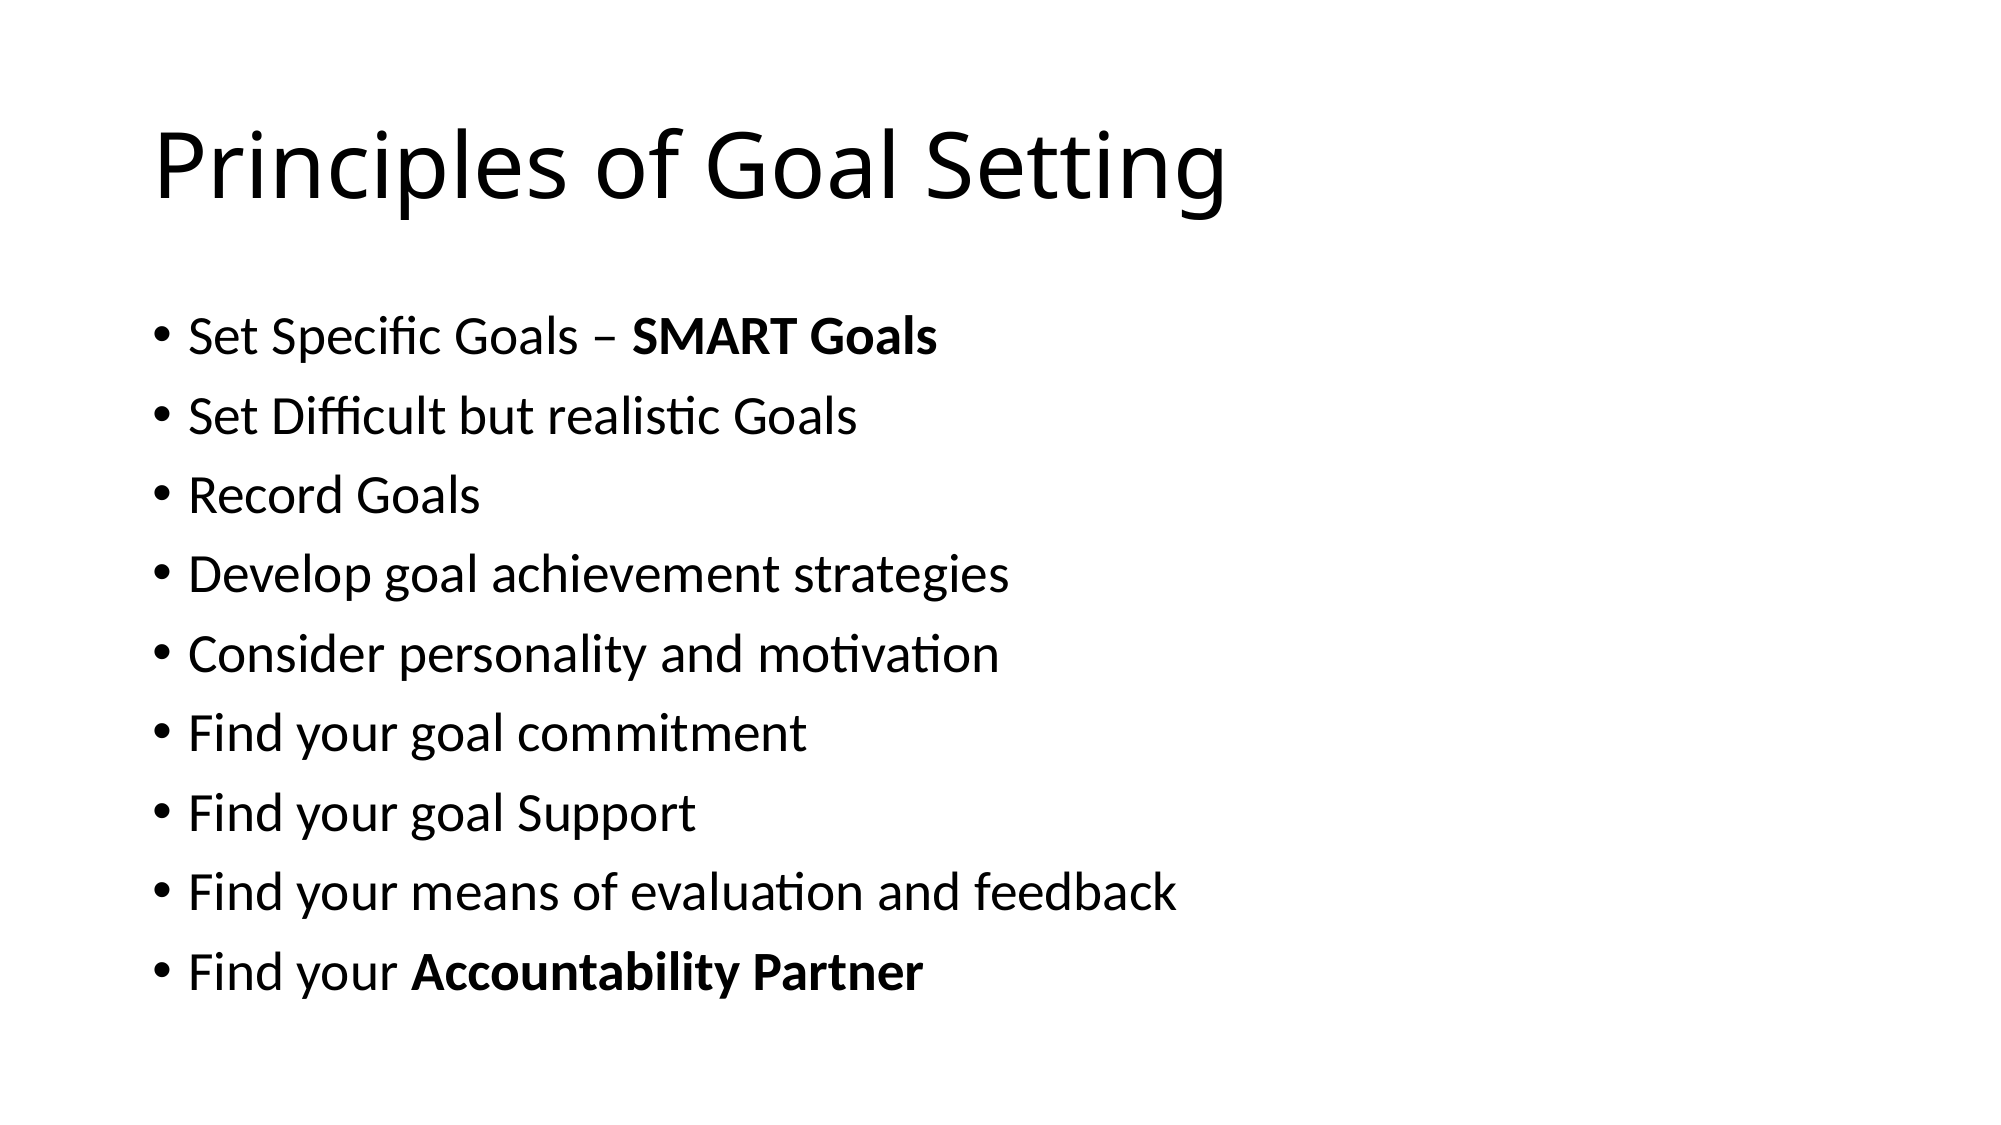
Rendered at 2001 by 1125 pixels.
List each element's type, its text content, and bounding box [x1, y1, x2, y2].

list Set Specific Goals – SMART Goals Set Difficult but realistic Goals Record Goals Develop goal achievement strategies Consider personality and motivation Find your goal commitment Find your goal Support Find your means of evaluation and feedback Find your Accountability Partner [137, 299, 1863, 1014]
title Principles of Goal Setting [137, 59, 1863, 278]
